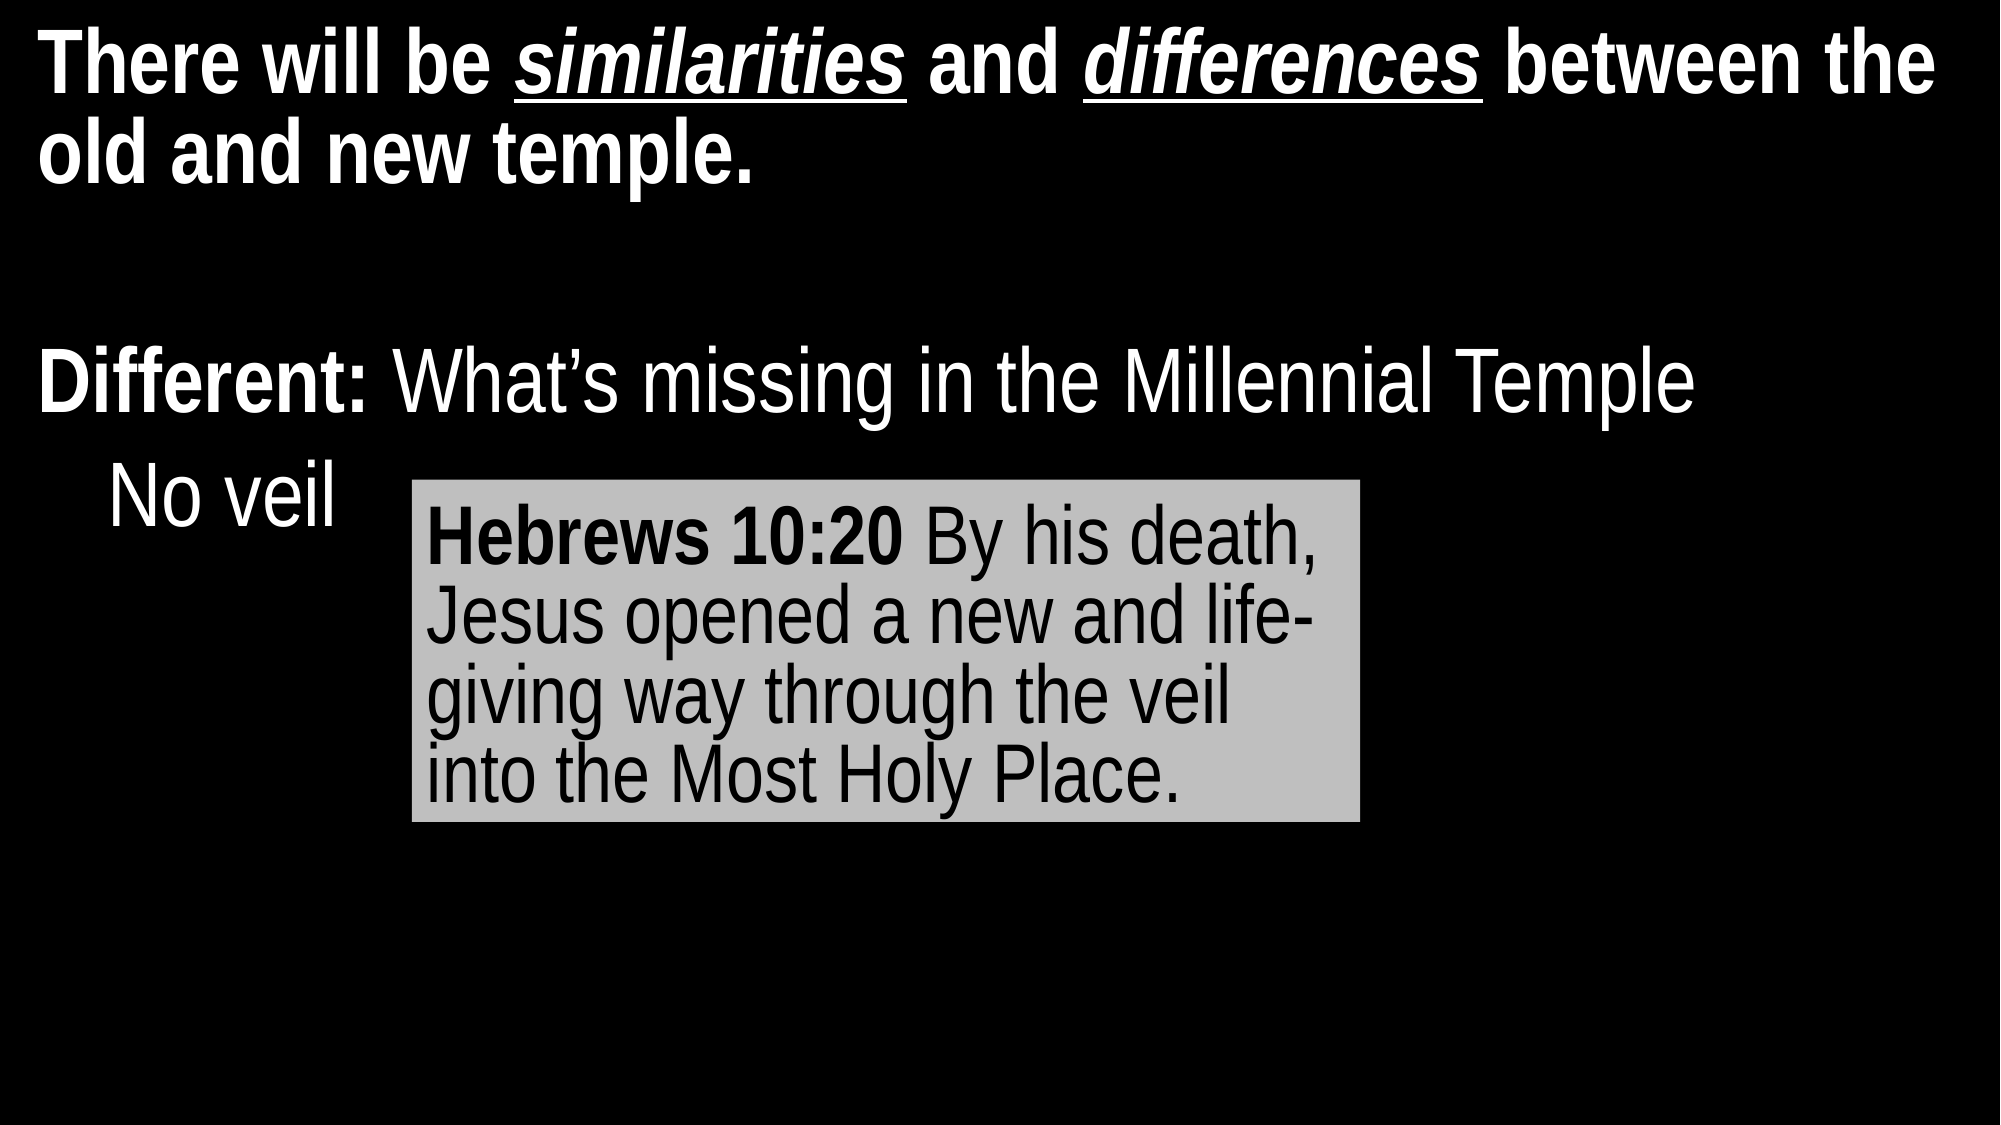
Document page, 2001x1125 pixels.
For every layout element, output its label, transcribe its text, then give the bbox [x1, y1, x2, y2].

text_box Hebrews 10:20 By his death, Jesus opened a new and life-giving way through the veil into the Most Holy Place. [410, 478, 1362, 823]
text_box There will be similarities and differences between the old and new temple. Different: What’s missing in the Millennial Temple No veil [16, 14, 1961, 1125]
